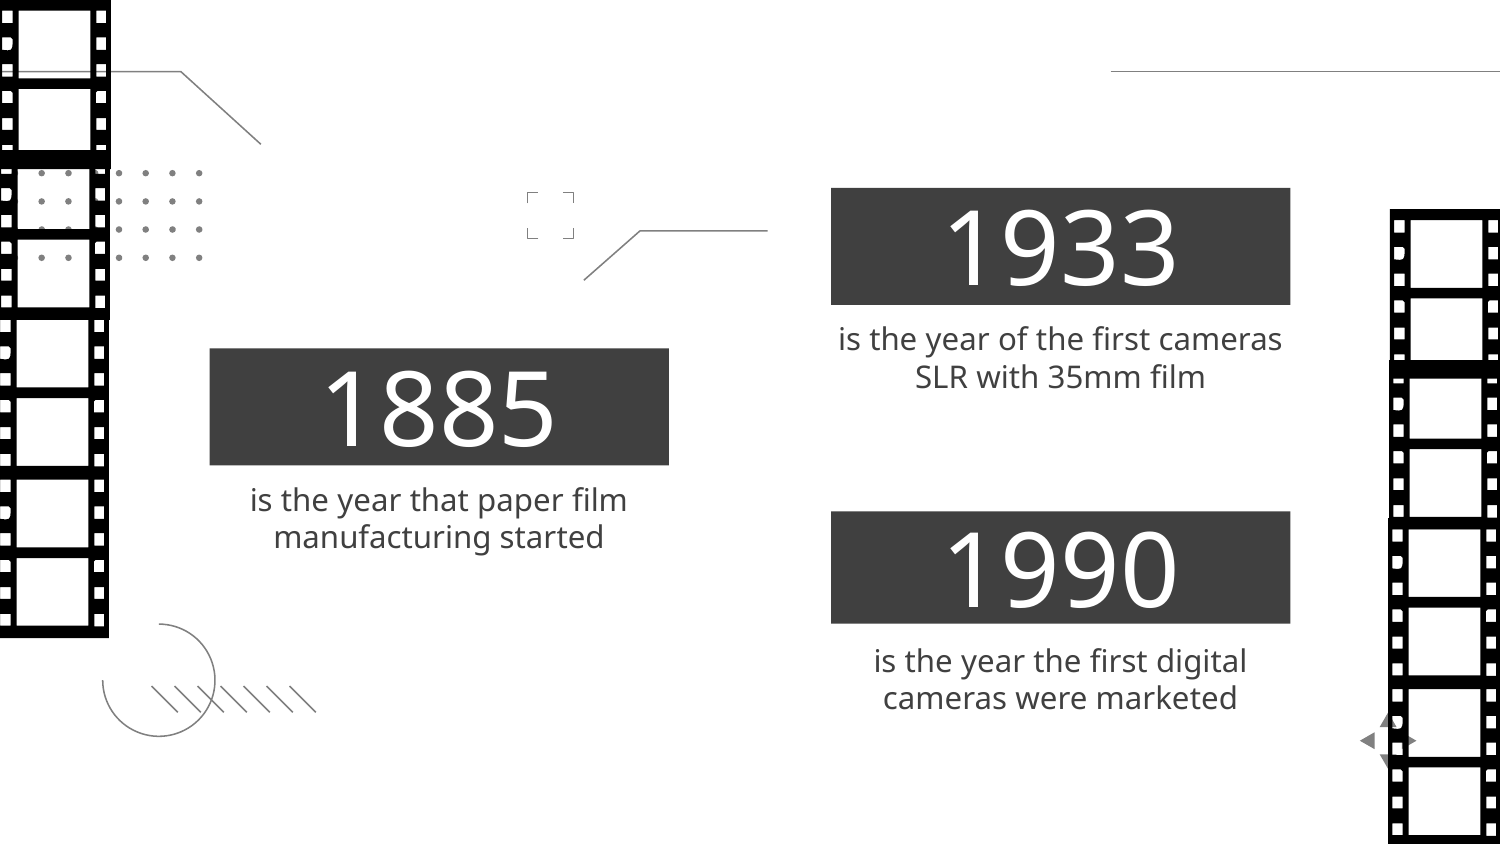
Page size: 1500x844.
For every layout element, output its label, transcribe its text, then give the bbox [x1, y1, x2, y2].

title 1990 [831, 511, 1291, 624]
subtitle is the year that paper film manufacturing started [179, 477, 699, 559]
subtitle is the year the first digital cameras were marketed [801, 637, 1321, 719]
title 1933 [831, 187, 1291, 305]
subtitle is the year of the first cameras SLR with 35mm film [801, 316, 1321, 398]
title 1885 [209, 348, 669, 466]
